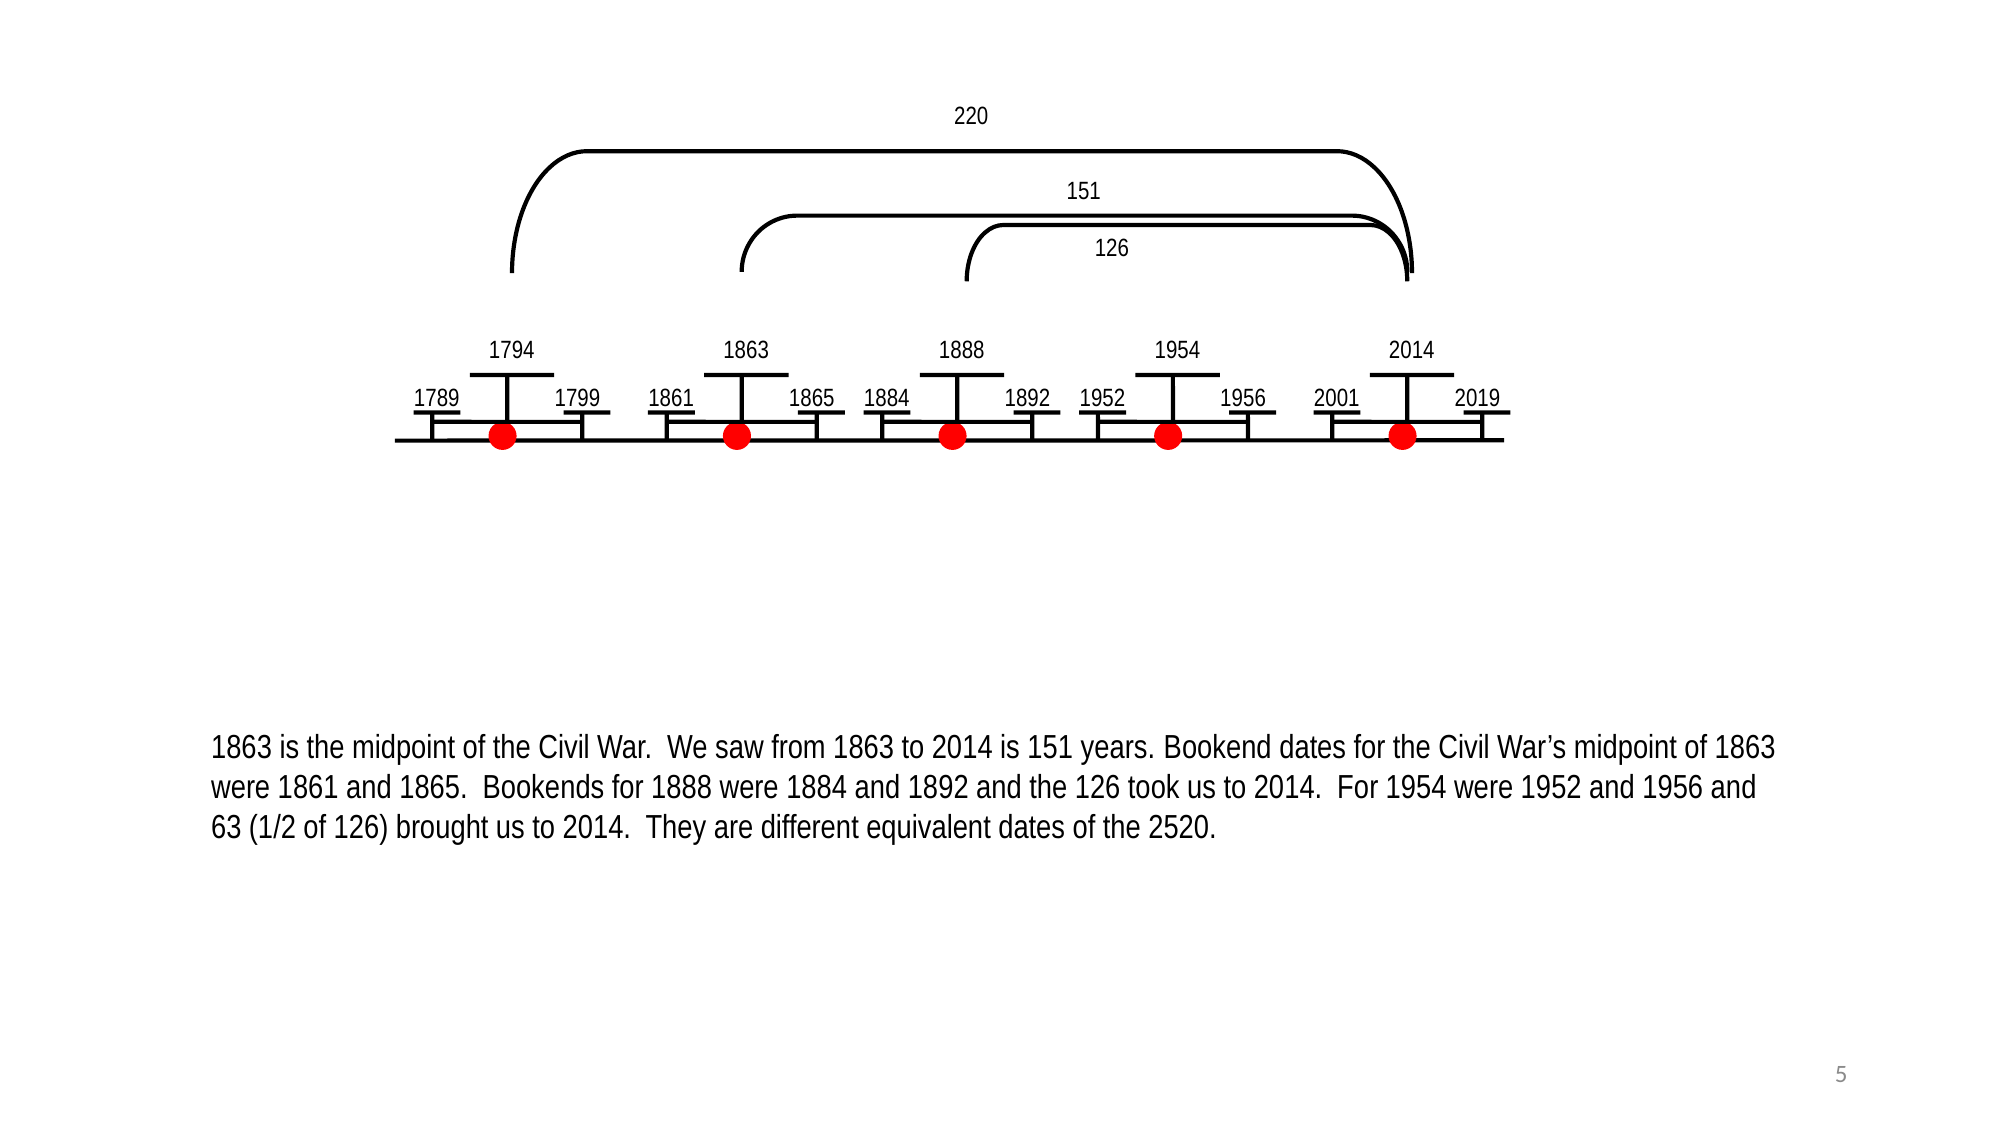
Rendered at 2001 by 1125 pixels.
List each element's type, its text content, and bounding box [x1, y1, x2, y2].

text_box 220 [929, 93, 1014, 141]
text_box [488, 422, 517, 450]
text_box 1863 is the midpoint of the Civil War. We saw from 1863 to 2014 is 151 years. Bookend dates for the Civil War’s midpoint of 1863 were 1861 and 1865. Bookends for 1888 were 1884 and 1892 and the 126 took us to 2014. For 1954 were 1952 and 1956 and 63 (1/2 of 126) brought us to 2014. They are different equivalent dates of the 2520. [196, 717, 1804, 898]
text_box 126 [1069, 224, 1155, 272]
text_box 1861 [629, 375, 714, 413]
text_box [1388, 422, 1417, 450]
text_box [938, 422, 967, 450]
text_box 2019 [1435, 375, 1520, 413]
text_box 1888 [919, 328, 1005, 375]
text_box 1863 [704, 328, 789, 375]
text_box 2014 [1369, 328, 1455, 375]
text_box [966, 224, 1408, 282]
text_box 1892 [985, 375, 1070, 413]
text_box 1956 [1201, 375, 1286, 413]
text_box [722, 422, 752, 450]
text_box 1799 [535, 375, 620, 413]
text_box 2001 [1294, 375, 1380, 413]
text_box [512, 151, 1413, 274]
text_box 1865 [769, 375, 844, 413]
text_box 1794 [469, 328, 555, 375]
text_box 1954 [1135, 328, 1220, 375]
text_box [1154, 422, 1183, 450]
text_box 1952 [1070, 375, 1145, 413]
text_box 1789 [394, 375, 480, 413]
text_box 1884 [844, 375, 930, 413]
slide_number 5 [1412, 1042, 1863, 1103]
